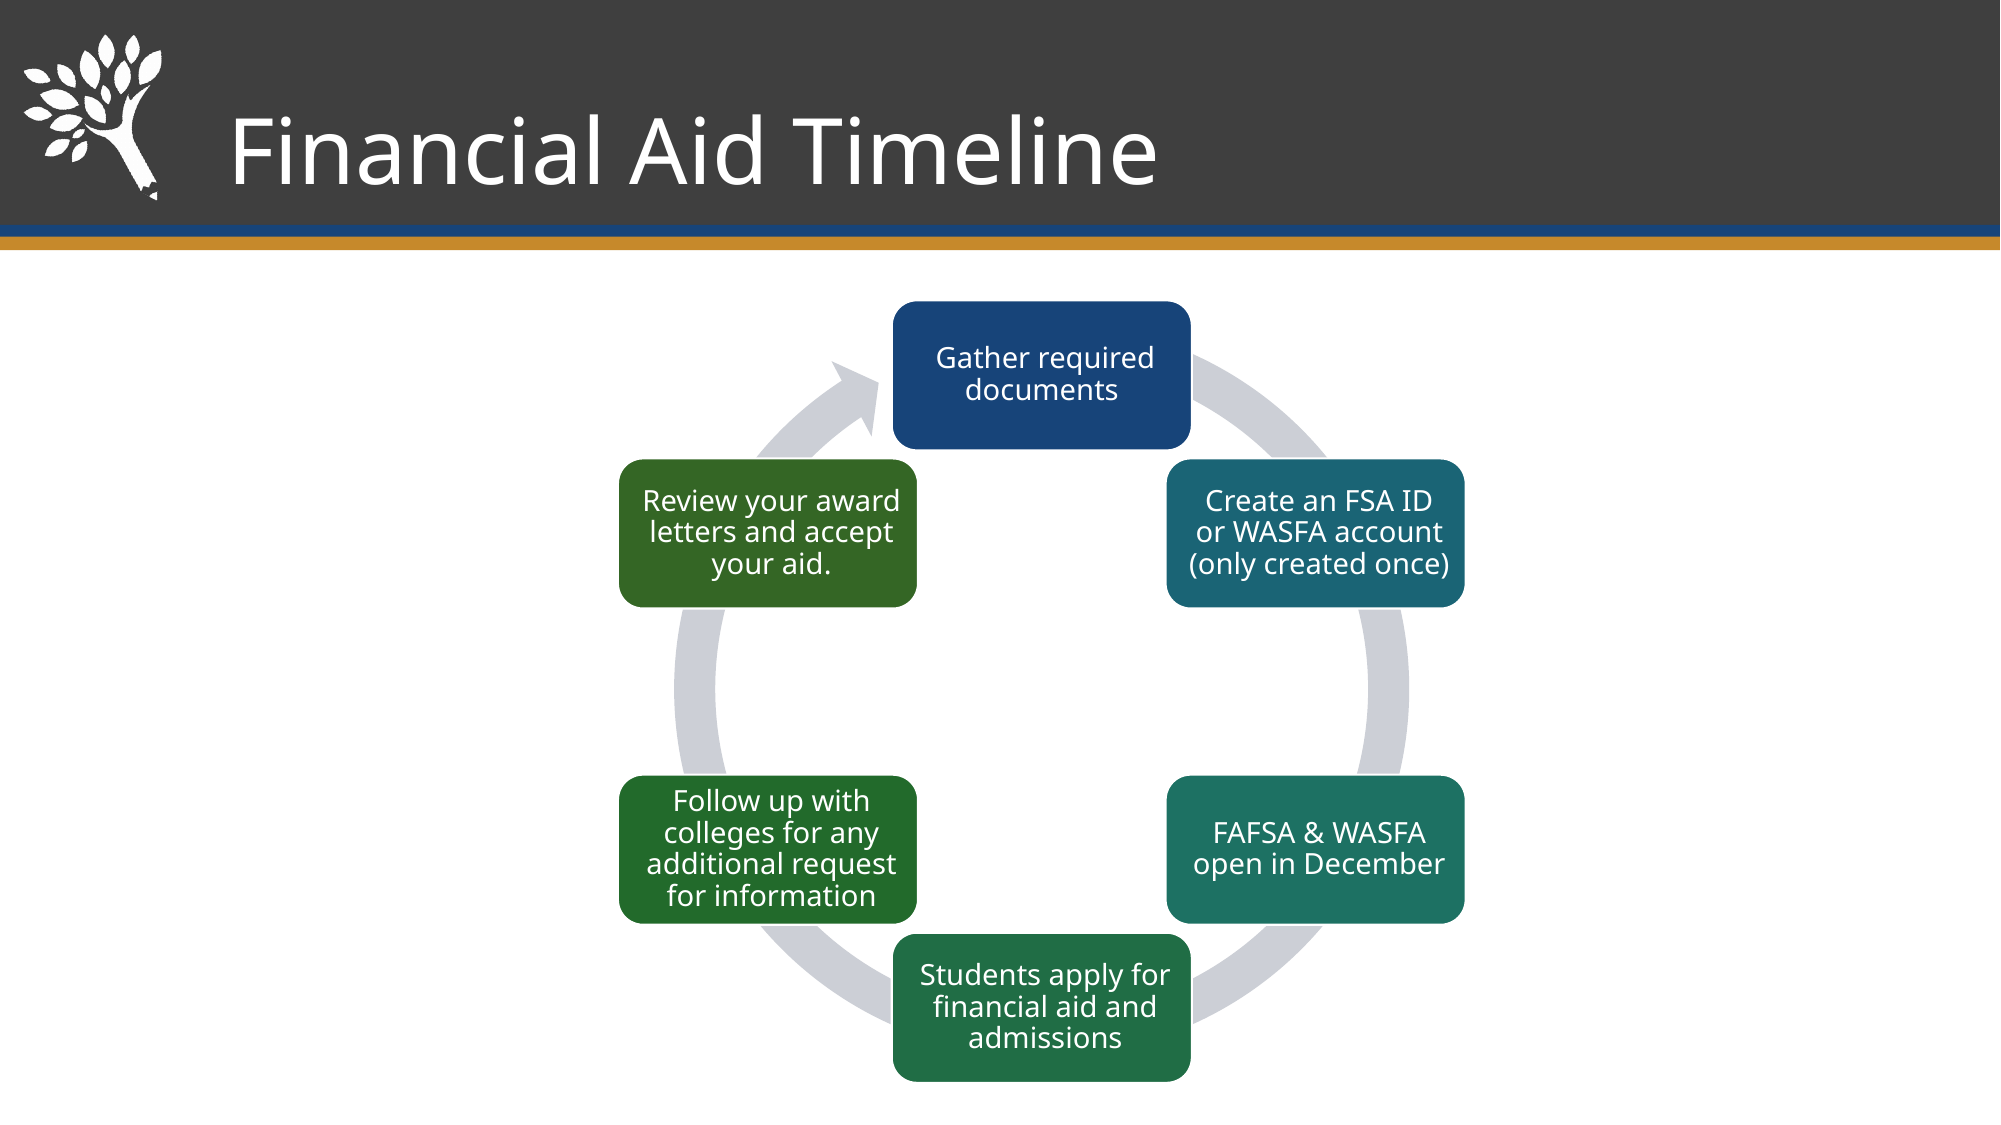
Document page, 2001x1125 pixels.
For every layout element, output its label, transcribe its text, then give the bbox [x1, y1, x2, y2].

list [212, 299, 1872, 1084]
title Financial Aid Timeline [212, 41, 1788, 212]
picture [9, 20, 204, 230]
